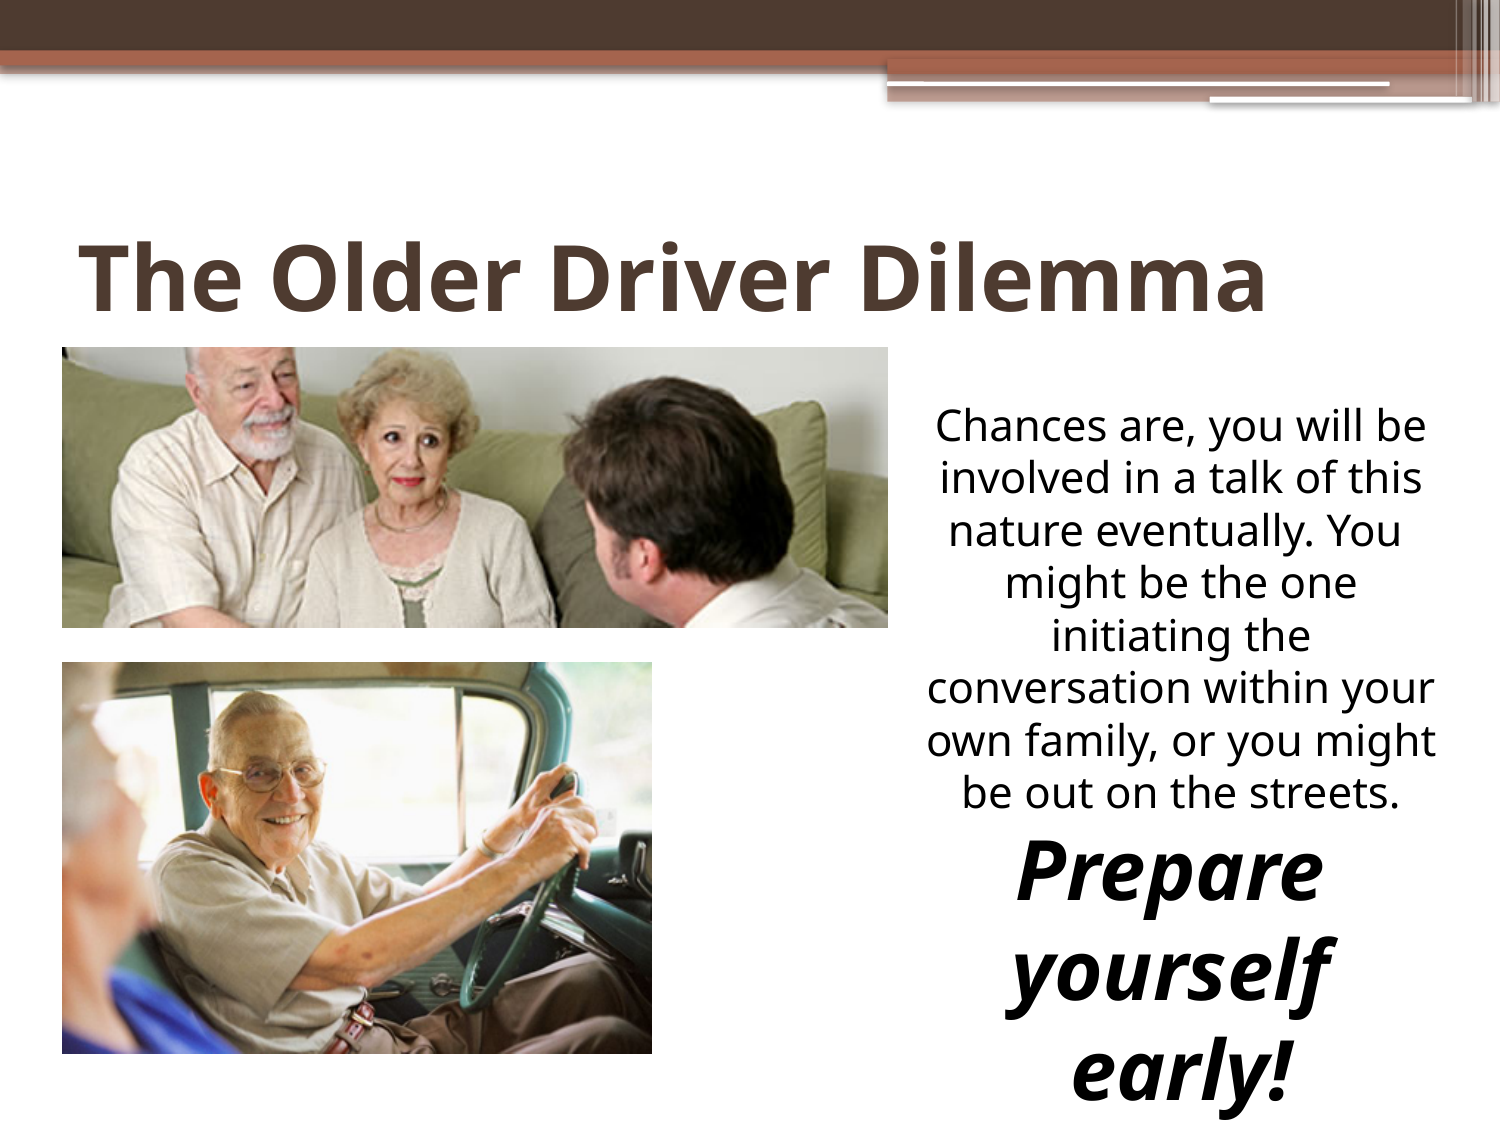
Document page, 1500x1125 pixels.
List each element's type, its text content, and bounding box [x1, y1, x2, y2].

picture [62, 662, 652, 1055]
text_box Chances are, you will be involved in a talk of this nature eventually. You might be the one initiating the conversation within your own family, or you might be out on the streets. Prepare yourself early! [900, 337, 1463, 1125]
title The Older Driver Dilemma [62, 187, 1425, 363]
picture [62, 347, 888, 629]
